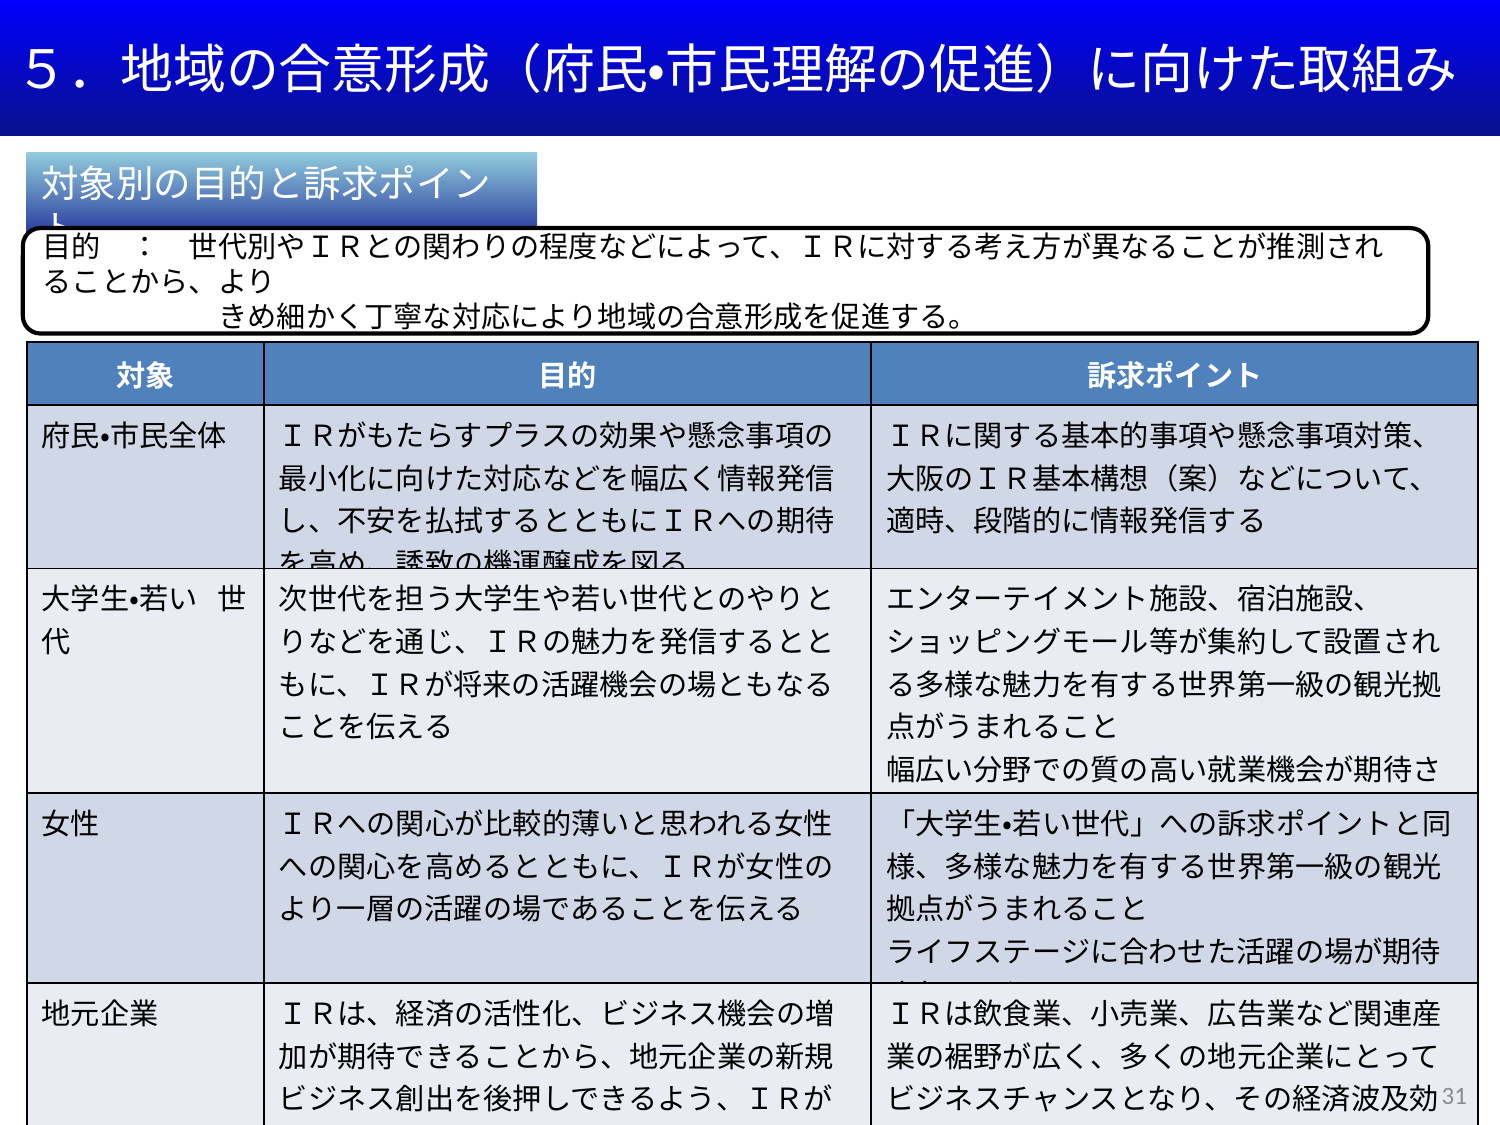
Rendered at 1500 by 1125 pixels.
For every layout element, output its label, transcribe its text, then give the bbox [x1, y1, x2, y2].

text_box 対象別の目的と訴求ポイント [26, 152, 538, 231]
table_cell 地元企業 [28, 984, 263, 1125]
table_cell 大学生・若い 世代 [28, 569, 263, 792]
table_cell 次世代を担う大学生や若い世代とのやりとりなどを通じ、ＩＲの魅力を発信するとともに、ＩＲが将来の活躍機会の場ともなることを伝える [265, 569, 870, 792]
table_cell ＩＲに関する基本的事項や懸念事項対策、大阪のＩＲ基本構想（案）などについて、適時、段階的に情報発信する [872, 406, 1477, 568]
table_header 訴求ポイント [872, 343, 1477, 404]
table_cell ＩＲがもたらすプラスの効果や懸念事項の最小化に向けた対応などを幅広く情報発信し、不安を払拭するとともにＩＲへの期待を高め、誘致の機運醸成を図る [265, 406, 870, 568]
text_box 目的 ： 世代別やＩＲとの関わりの程度などによって、ＩＲに対する考え方が異なることが推測されることから、より きめ細かく丁寧な対応により地域の合意形成を促進する。 [20, 225, 1431, 336]
table_cell 女性 [28, 794, 263, 982]
slide_number 31 [1132, 1065, 1483, 1125]
table_cell 府民・市民全体 [28, 406, 263, 568]
table_header 目的 [265, 343, 870, 404]
table_cell 「大学生・若い世代」への訴求ポイントと同様、多様な魅力を有する世界第一級の観光拠点がうまれること ライフステージに合わせた活躍の場が期待されること [872, 794, 1477, 982]
table_cell エンターテイメント施設、宿泊施設、ショッピングモール等が集約して設置される多様な魅力を有する世界第一級の観光拠点がうまれること 幅広い分野での質の高い就業機会が期待されること [872, 569, 1477, 792]
table_cell ＩＲへの関心が比較的薄いと思われる女性への関心を高めるとともに、ＩＲが女性のより一層の活躍の場であることを伝える [265, 794, 870, 982]
table_cell ＩＲは、経済の活性化、ビジネス機会の増加が期待できることから、地元企業の新規ビジネス創出を後押しできるよう、ＩＲがもたらすプラスの効果を発信する [265, 984, 870, 1125]
table_header 対象 [28, 343, 263, 404]
text_box ５．地域の合意形成（府民・市民理解の促進）に向けた取組み [0, 0, 1500, 136]
table_cell ＩＲは飲食業、小売業、広告業など関連産業の裾野が広く、多くの地元企業にとってビジネスチャンスとなり、その経済波及効果が期待されること [872, 984, 1477, 1125]
